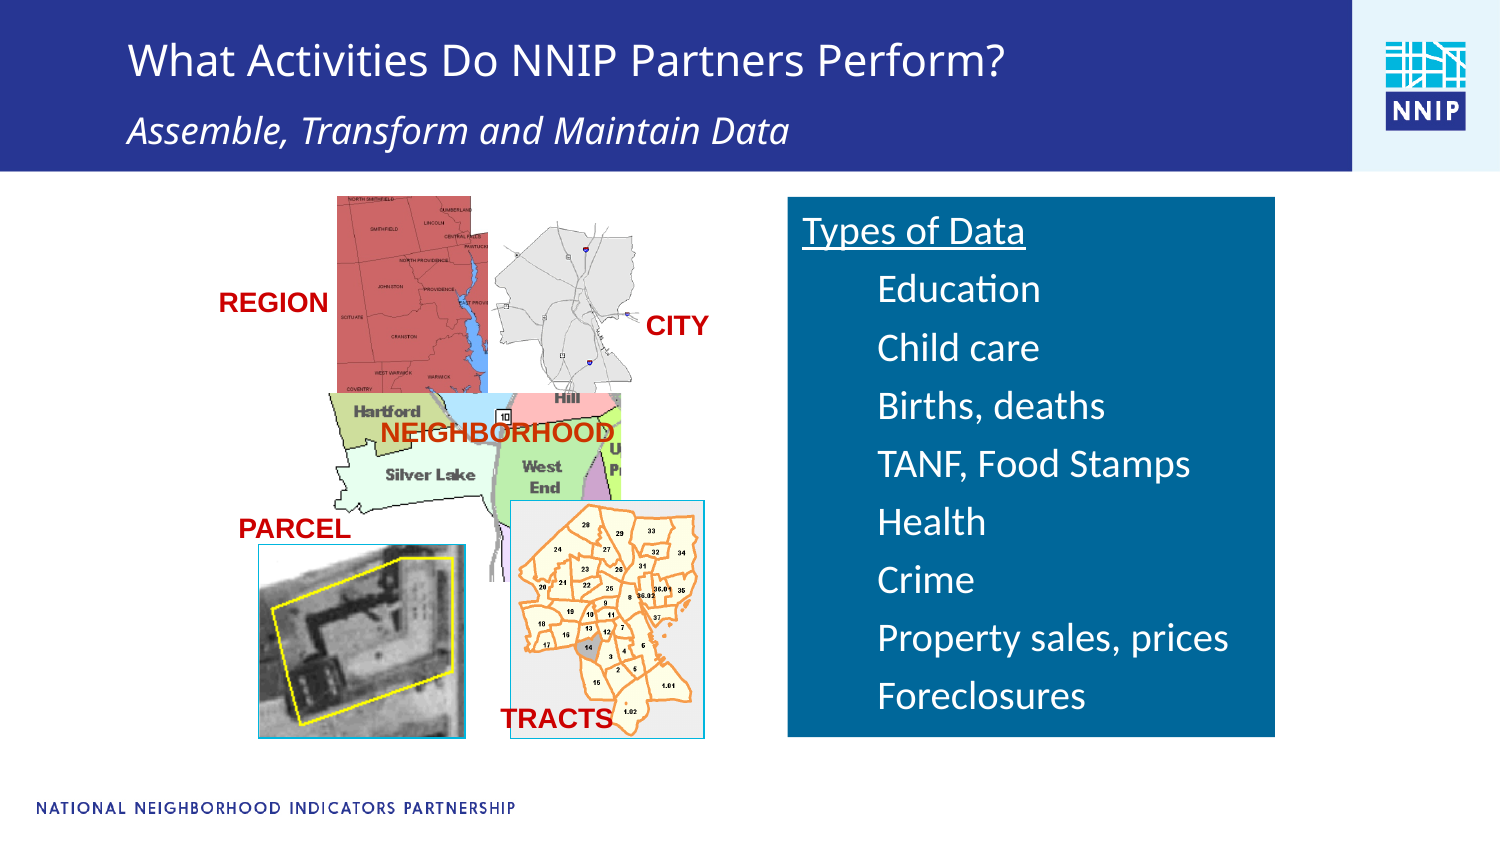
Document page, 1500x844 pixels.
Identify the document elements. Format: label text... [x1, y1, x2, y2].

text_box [222, 502, 465, 738]
text_box Types of Data Education Child care Births, deaths TANF, Food Stamps Health Crime Property sales, prices Foreclosures [787, 196, 1275, 738]
text_box REGION [203, 277, 332, 326]
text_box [311, 393, 798, 582]
title What Activities Do NNIP Partners Perform? Assemble, Transform and Maintain Data [112, 0, 1192, 160]
picture [0, 780, 533, 844]
picture [337, 196, 515, 393]
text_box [488, 215, 726, 392]
picture [0, 0, 1500, 177]
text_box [484, 501, 704, 743]
